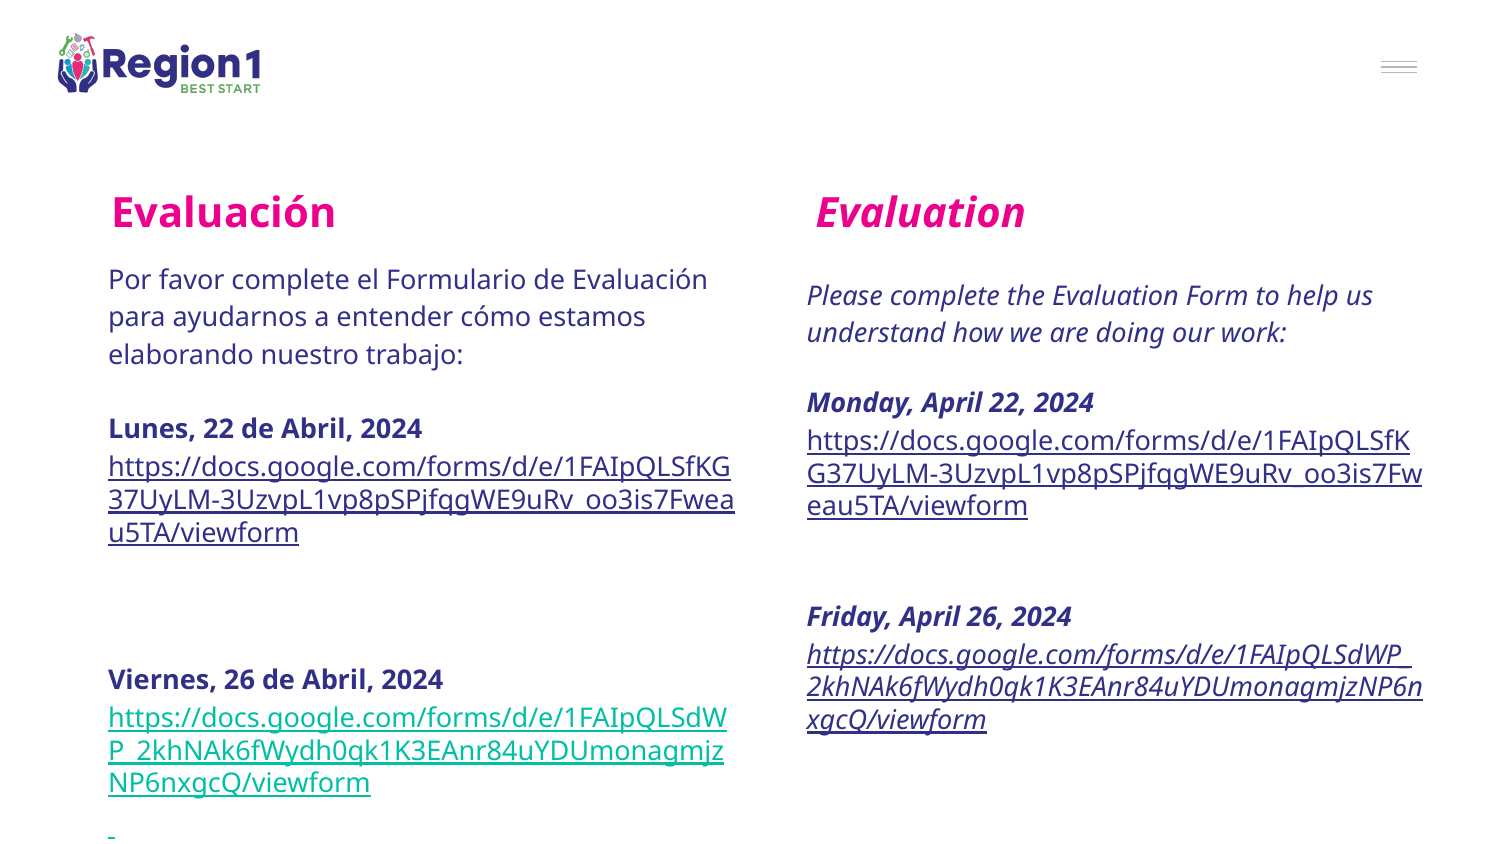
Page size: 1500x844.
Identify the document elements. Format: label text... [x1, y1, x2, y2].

title Evaluation [800, 170, 1433, 258]
text_box Please complete the Evaluation Form to help us understand how we are doing our work: Monday, April 22, 2024 https://docs.google.com/forms/d/e/1FAIpQLSfKG37UyLM-3UzvpL1vp8pSPjfqgWE9uRv_oo3is7Fweau5TA/viewform Friday, April 26, 2024 https://docs.google.com/forms/d/e/1FAIpQLSdWP_2khNAk6fWydh0qk1K3EAnr84uYDUmonagmjzNP6nxgcQ/viewform [791, 258, 1442, 792]
text_box Por favor complete el Formulario de Evaluación para ayudarnos a entender cómo estamos elaborando nuestro trabajo: Lunes, 22 de Abril, 2024 https://docs.google.com/forms/d/e/1FAIpQLSfKG37UyLM-3UzvpL1vp8pSPjfqgWE9uRv_oo3is7Fweau5TA/viewform Viernes, 26 de Abril, 2024 https://docs.google.com/forms/d/e/1FAIpQLSdWP_2khNAk6fWydh0qk1K3EAnr84uYDUmonagmjzNP6nxgcQ/viewform [93, 242, 751, 745]
title Evaluación [96, 170, 747, 242]
picture [55, 30, 263, 96]
